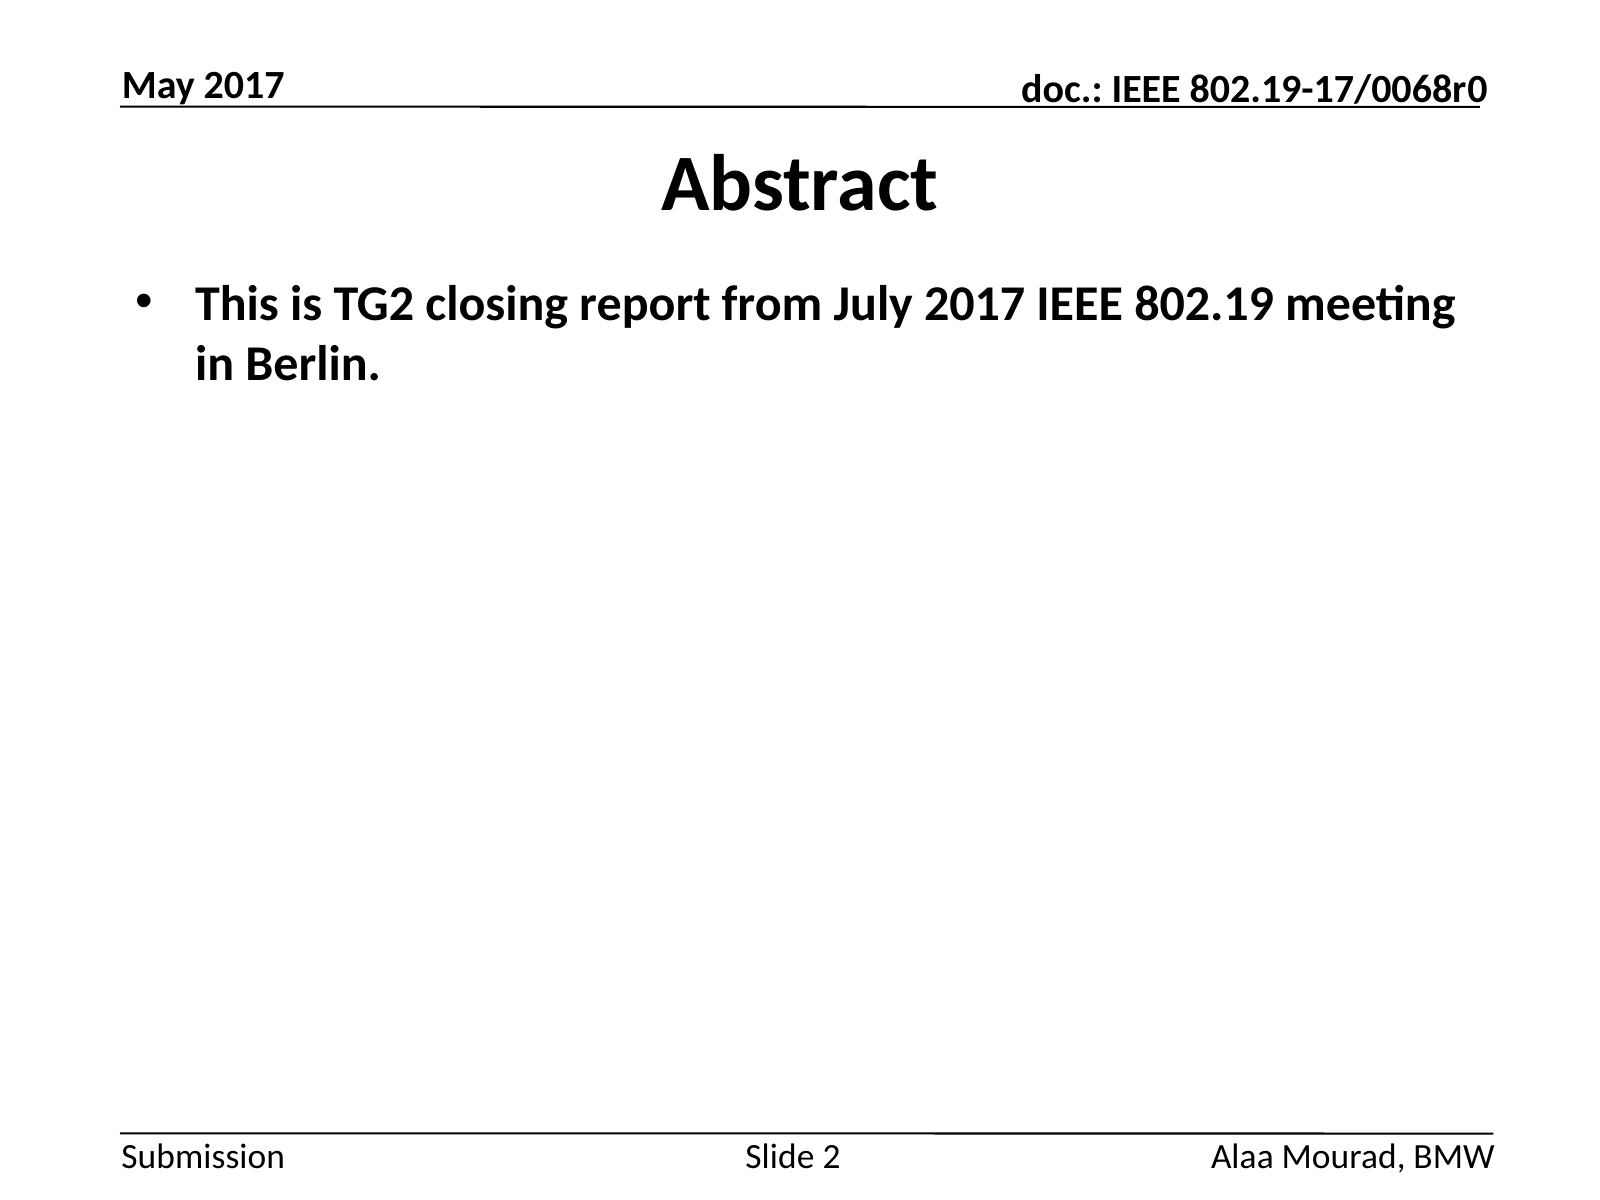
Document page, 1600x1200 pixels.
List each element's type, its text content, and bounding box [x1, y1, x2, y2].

list This is TG2 closing report from July 2017 IEEE 802.19 meeting in Berlin. [119, 262, 1480, 1126]
title Abstract [119, 119, 1480, 238]
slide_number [121, 58, 451, 107]
slide_number Slide 2 [733, 1132, 854, 1197]
footer Alaa Mourad, BMW [937, 1132, 1495, 1174]
